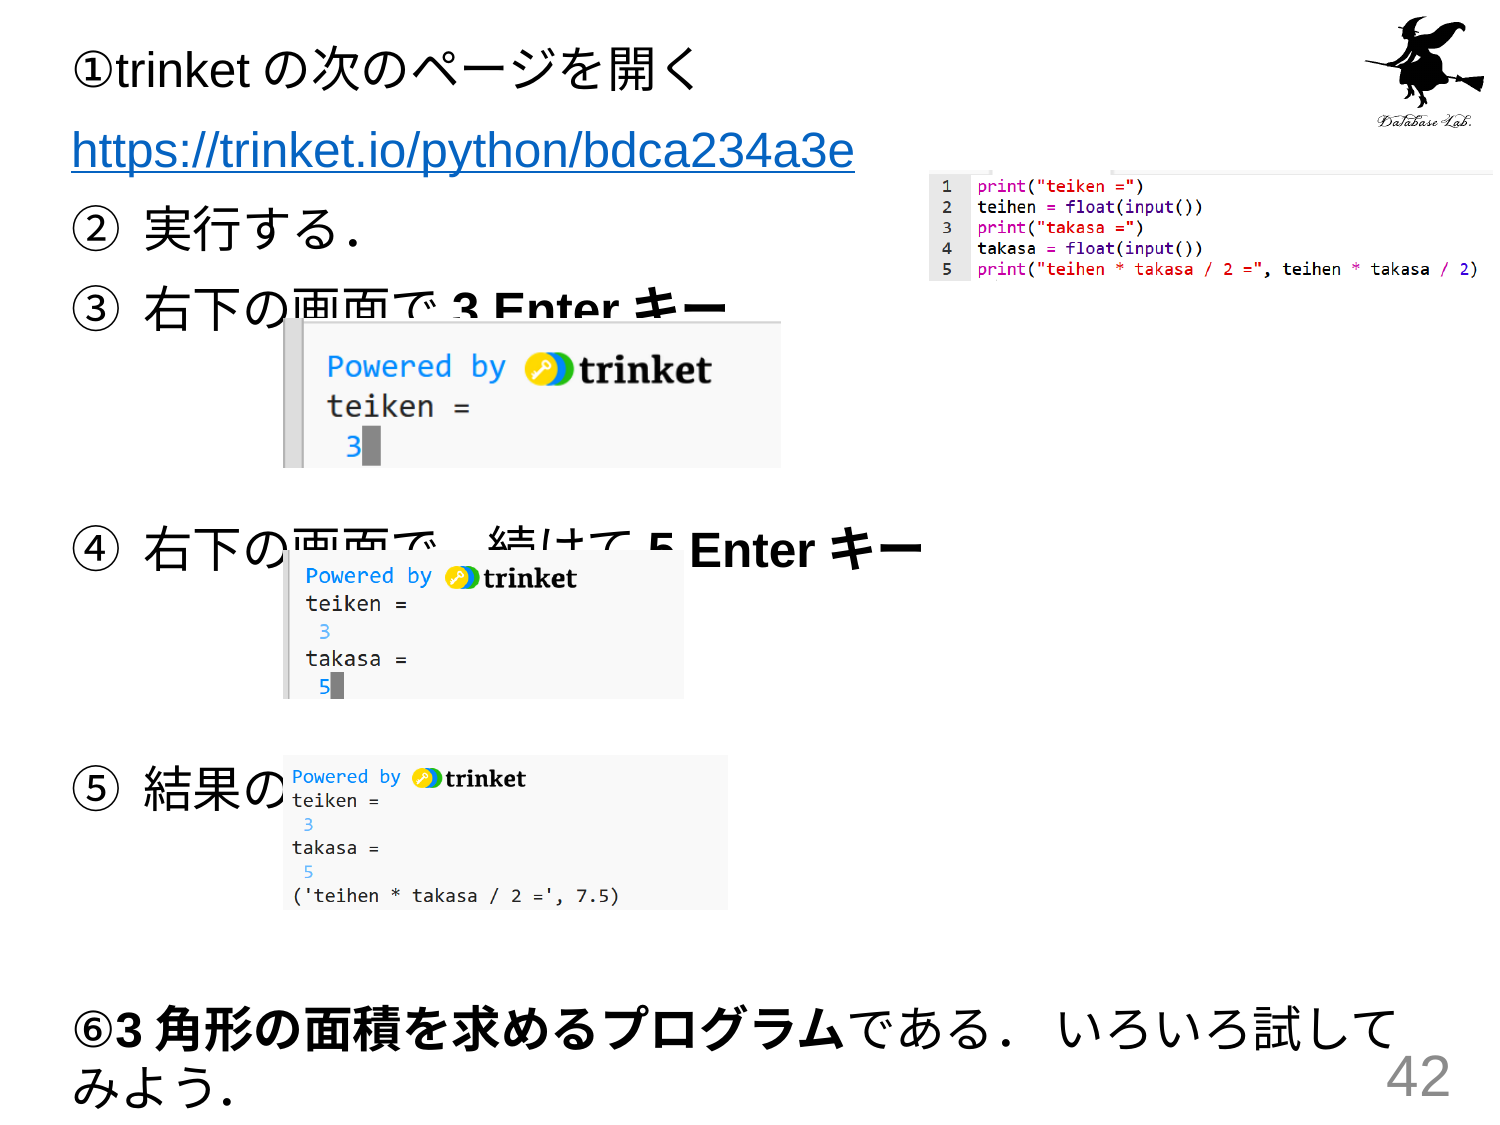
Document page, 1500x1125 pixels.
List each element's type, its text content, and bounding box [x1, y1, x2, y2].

picture [283, 755, 728, 910]
picture [929, 170, 1493, 281]
list ①trinketの次のページを開く https://trinket.io/python/bdca234a3e ② 実行する． ③ 右下の画面で3 Enterキー ④ 右下の画面で，続けて5 Enterキー ⑤ 結果の7.5を確認 ⑥3角形の面積を求めるプログラムである． いろいろ試してみよう． [55, 30, 1444, 1125]
picture [282, 318, 781, 468]
slide_number 42 [1129, 1042, 1467, 1103]
picture [1362, 14, 1486, 130]
picture [282, 550, 684, 699]
